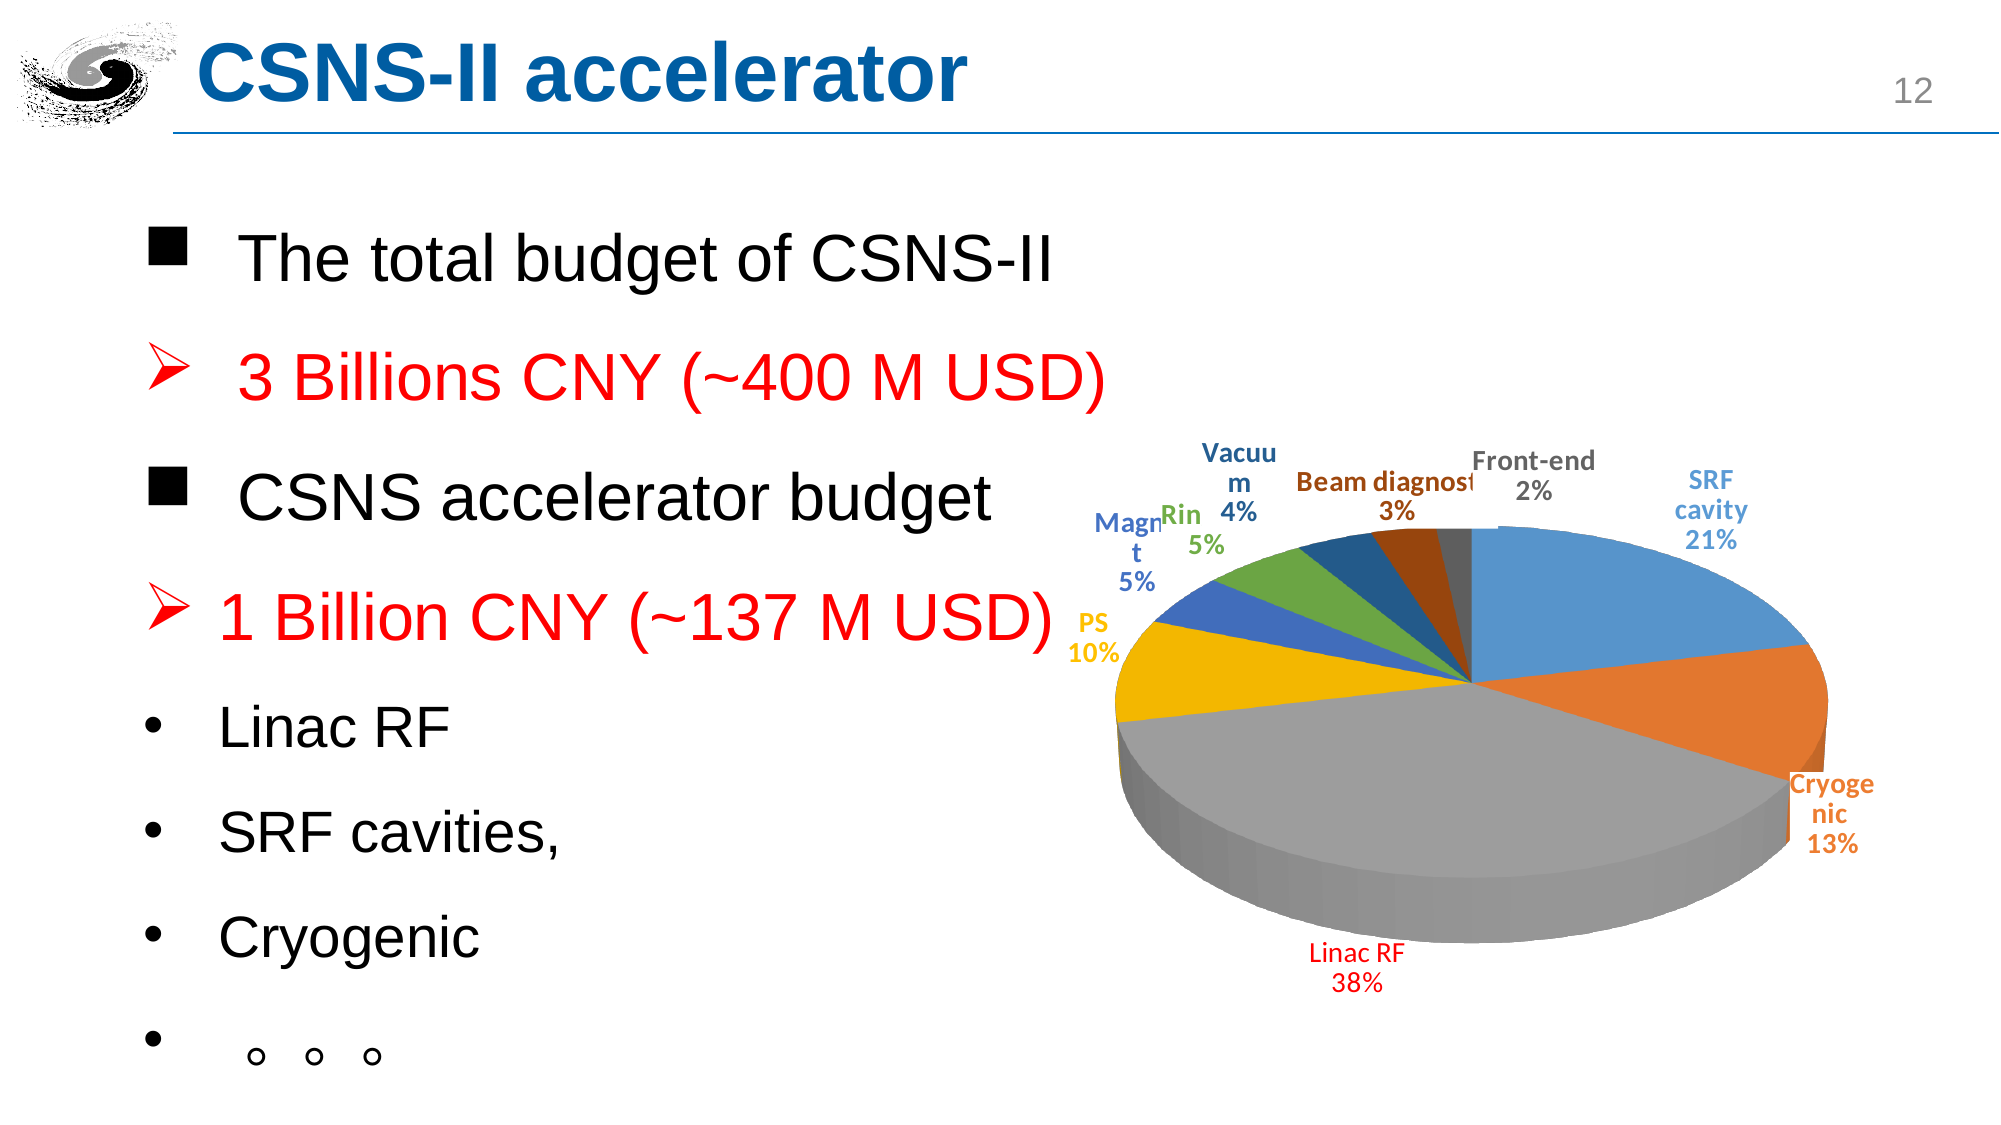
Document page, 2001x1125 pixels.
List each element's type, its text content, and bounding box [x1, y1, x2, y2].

text_box The total budget of CSNS-II 3 Billions CNY (~400 M USD) CSNS accelerator budget 1 Billion CNY (~137 M USD) Linac RF SRF cavities, Cryogenic 。。。 [128, 166, 1861, 1082]
slide_number 12 [1771, 59, 1949, 119]
chart [1015, 440, 1992, 1028]
picture [17, 20, 178, 129]
title CSNS-II accelerator [181, 10, 1906, 119]
